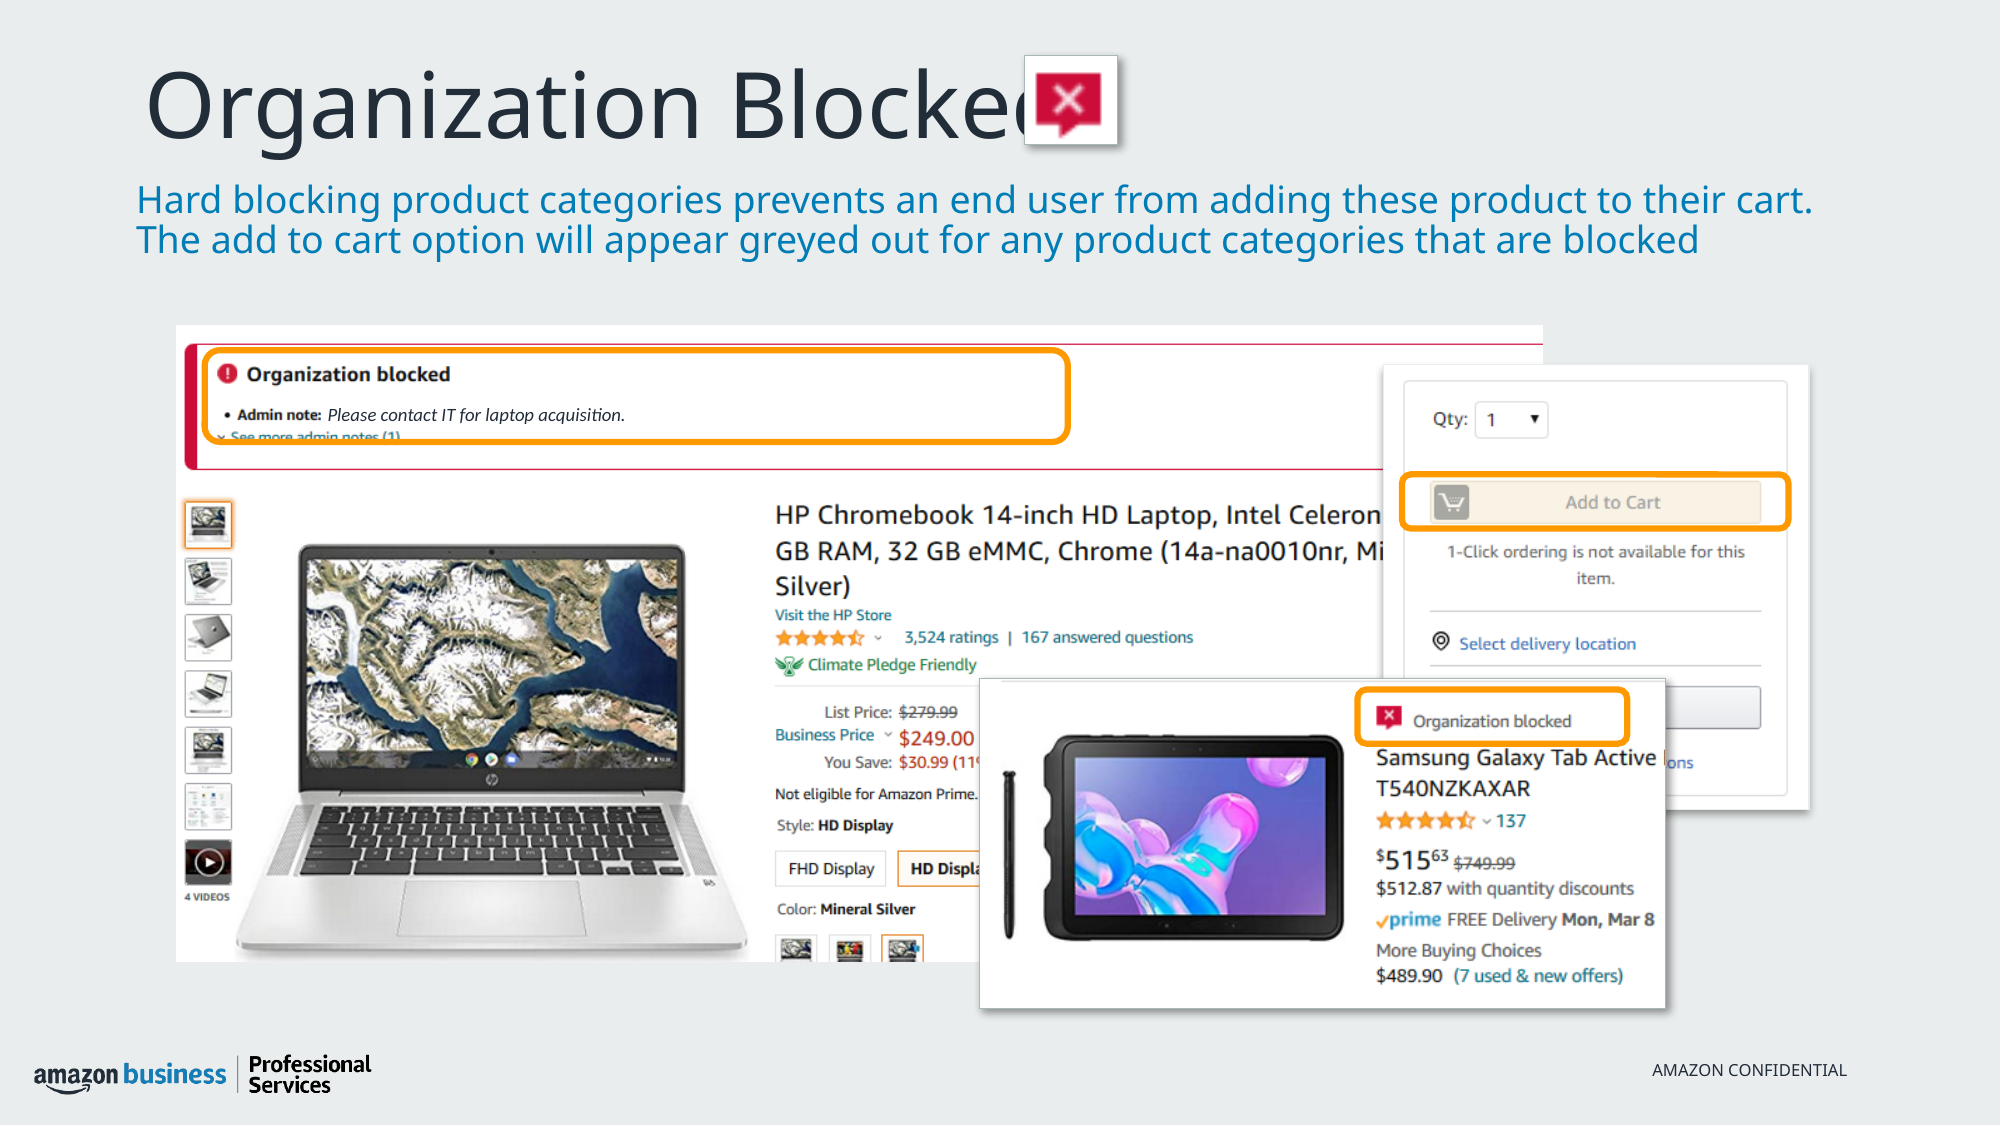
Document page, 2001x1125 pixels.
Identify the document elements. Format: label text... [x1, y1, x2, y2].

picture [1024, 55, 1118, 145]
picture [176, 325, 1809, 1009]
text_box Hard blocking product categories prevents an end user from adding these product to their cart. The add to cart option will appear greyed out for any product categories that are blocked [136, 180, 1841, 296]
picture [24, 1052, 382, 1099]
title Organization Blocked [129, 0, 2000, 218]
